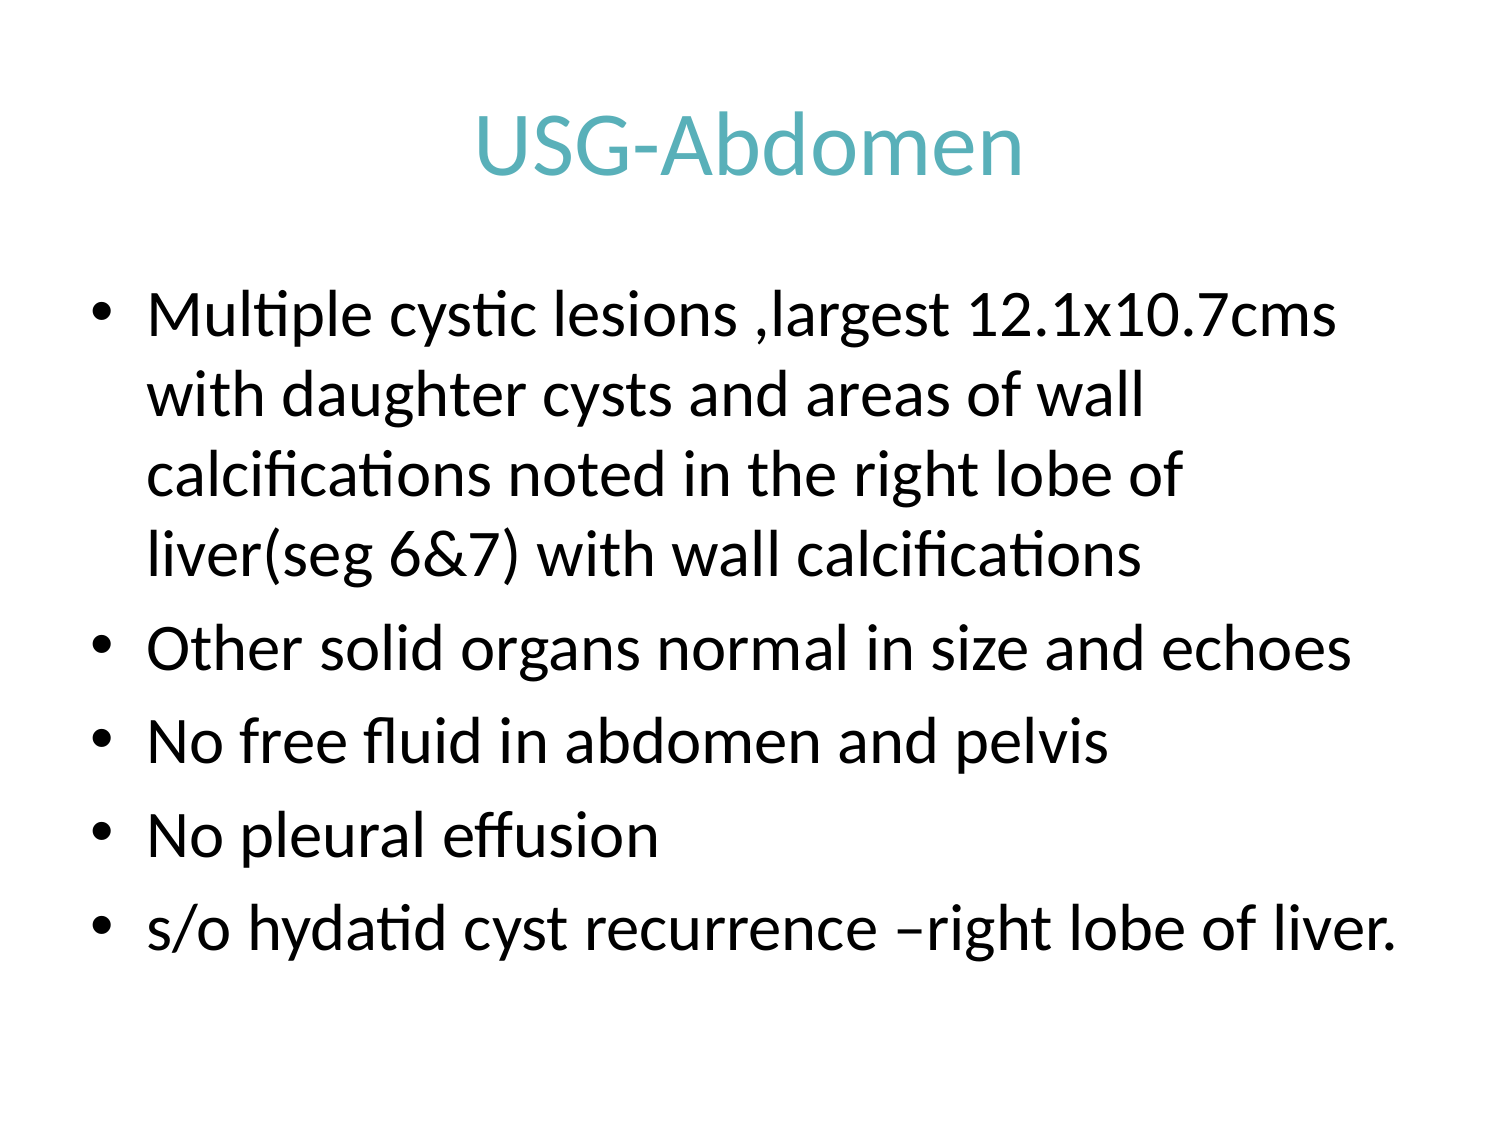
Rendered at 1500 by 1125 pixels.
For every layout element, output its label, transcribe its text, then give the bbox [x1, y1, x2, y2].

list Multiple cystic lesions ,largest 12.1x10.7cms with daughter cysts and areas of wall calcifications noted in the right lobe of liver(seg 6&7) with wall calcifications Other solid organs normal in size and echoes No free fluid in abdomen and pelvis No pleural effusion s/o hydatid cyst recurrence –right lobe of liver. [75, 262, 1425, 1005]
title USG-Abdomen [75, 45, 1425, 233]
